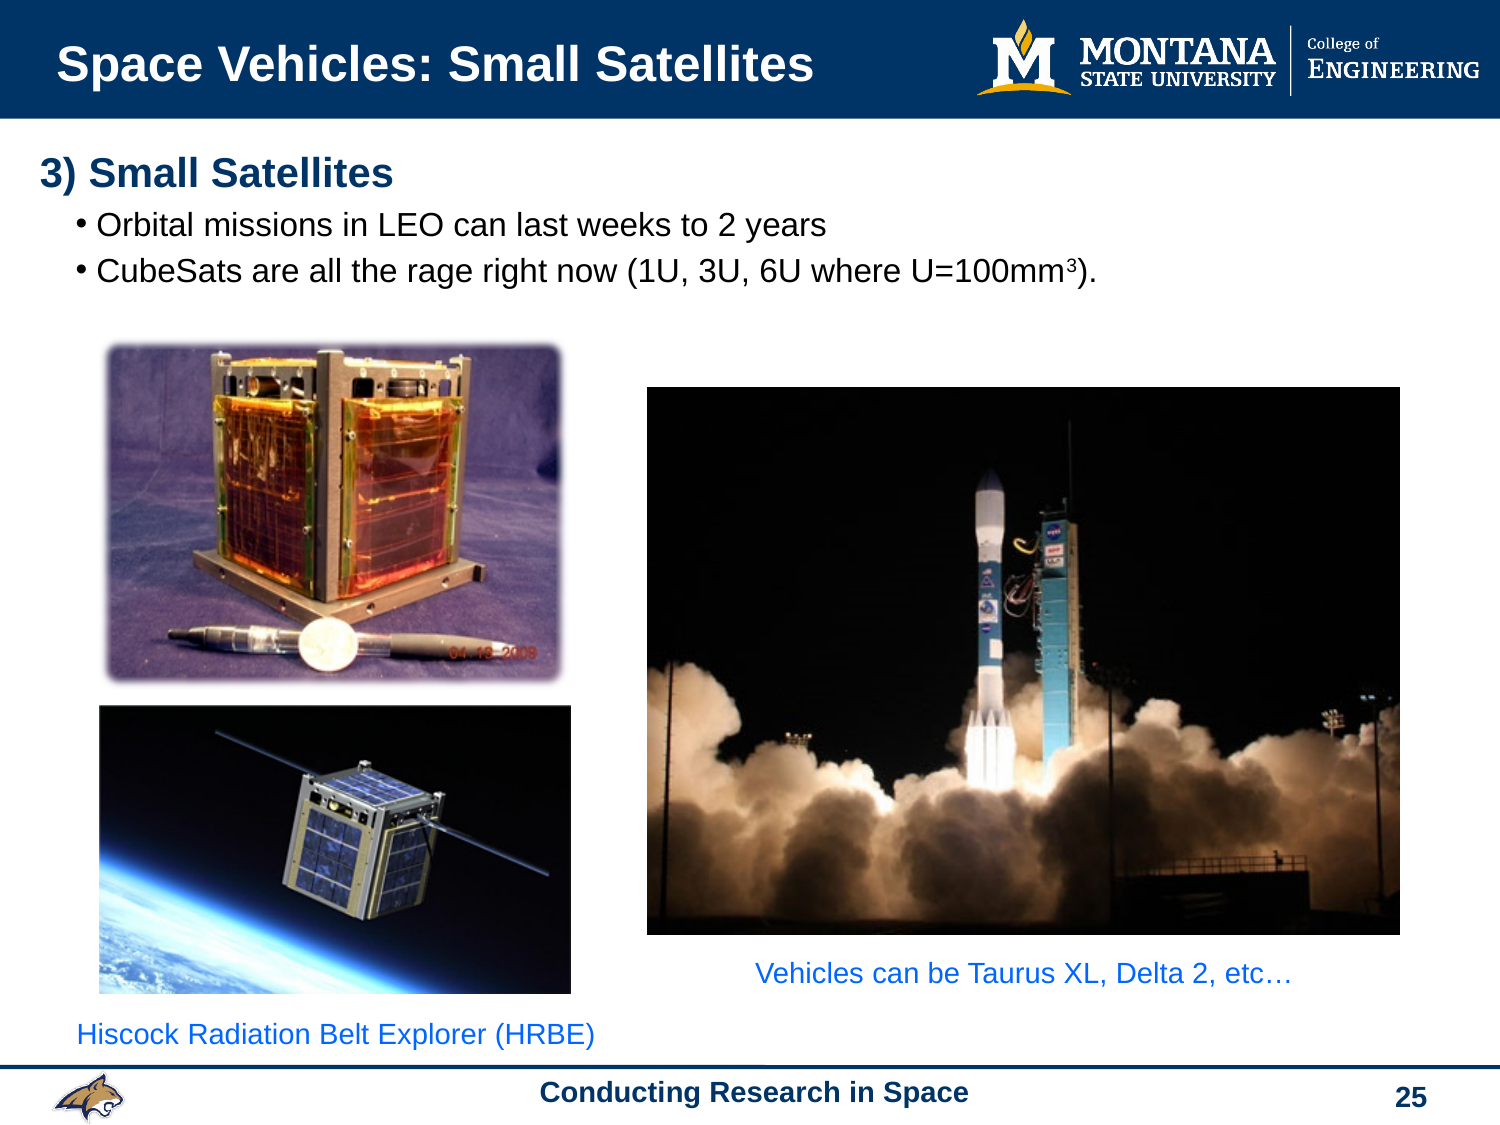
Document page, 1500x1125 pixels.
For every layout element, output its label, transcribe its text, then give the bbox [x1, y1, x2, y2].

picture [99, 705, 571, 994]
list 3) Small Satellites Orbital missions in LEO can last weeks to 2 years CubeSats are all the rage right now (1U, 3U, 6U where U=100mm3). [24, 138, 1479, 1053]
picture [647, 387, 1401, 935]
title Space Vehicles: Small Satellites [41, 29, 943, 94]
text_box Vehicles can be Taurus XL, Delta 2, etc… [649, 946, 1400, 997]
picture [99, 337, 569, 690]
picture [46, 1067, 125, 1125]
picture [977, 19, 1479, 96]
slide_number 25 [1357, 1070, 1465, 1116]
text_box Hiscock Radiation Belt Explorer (HRBE) [61, 1007, 611, 1058]
